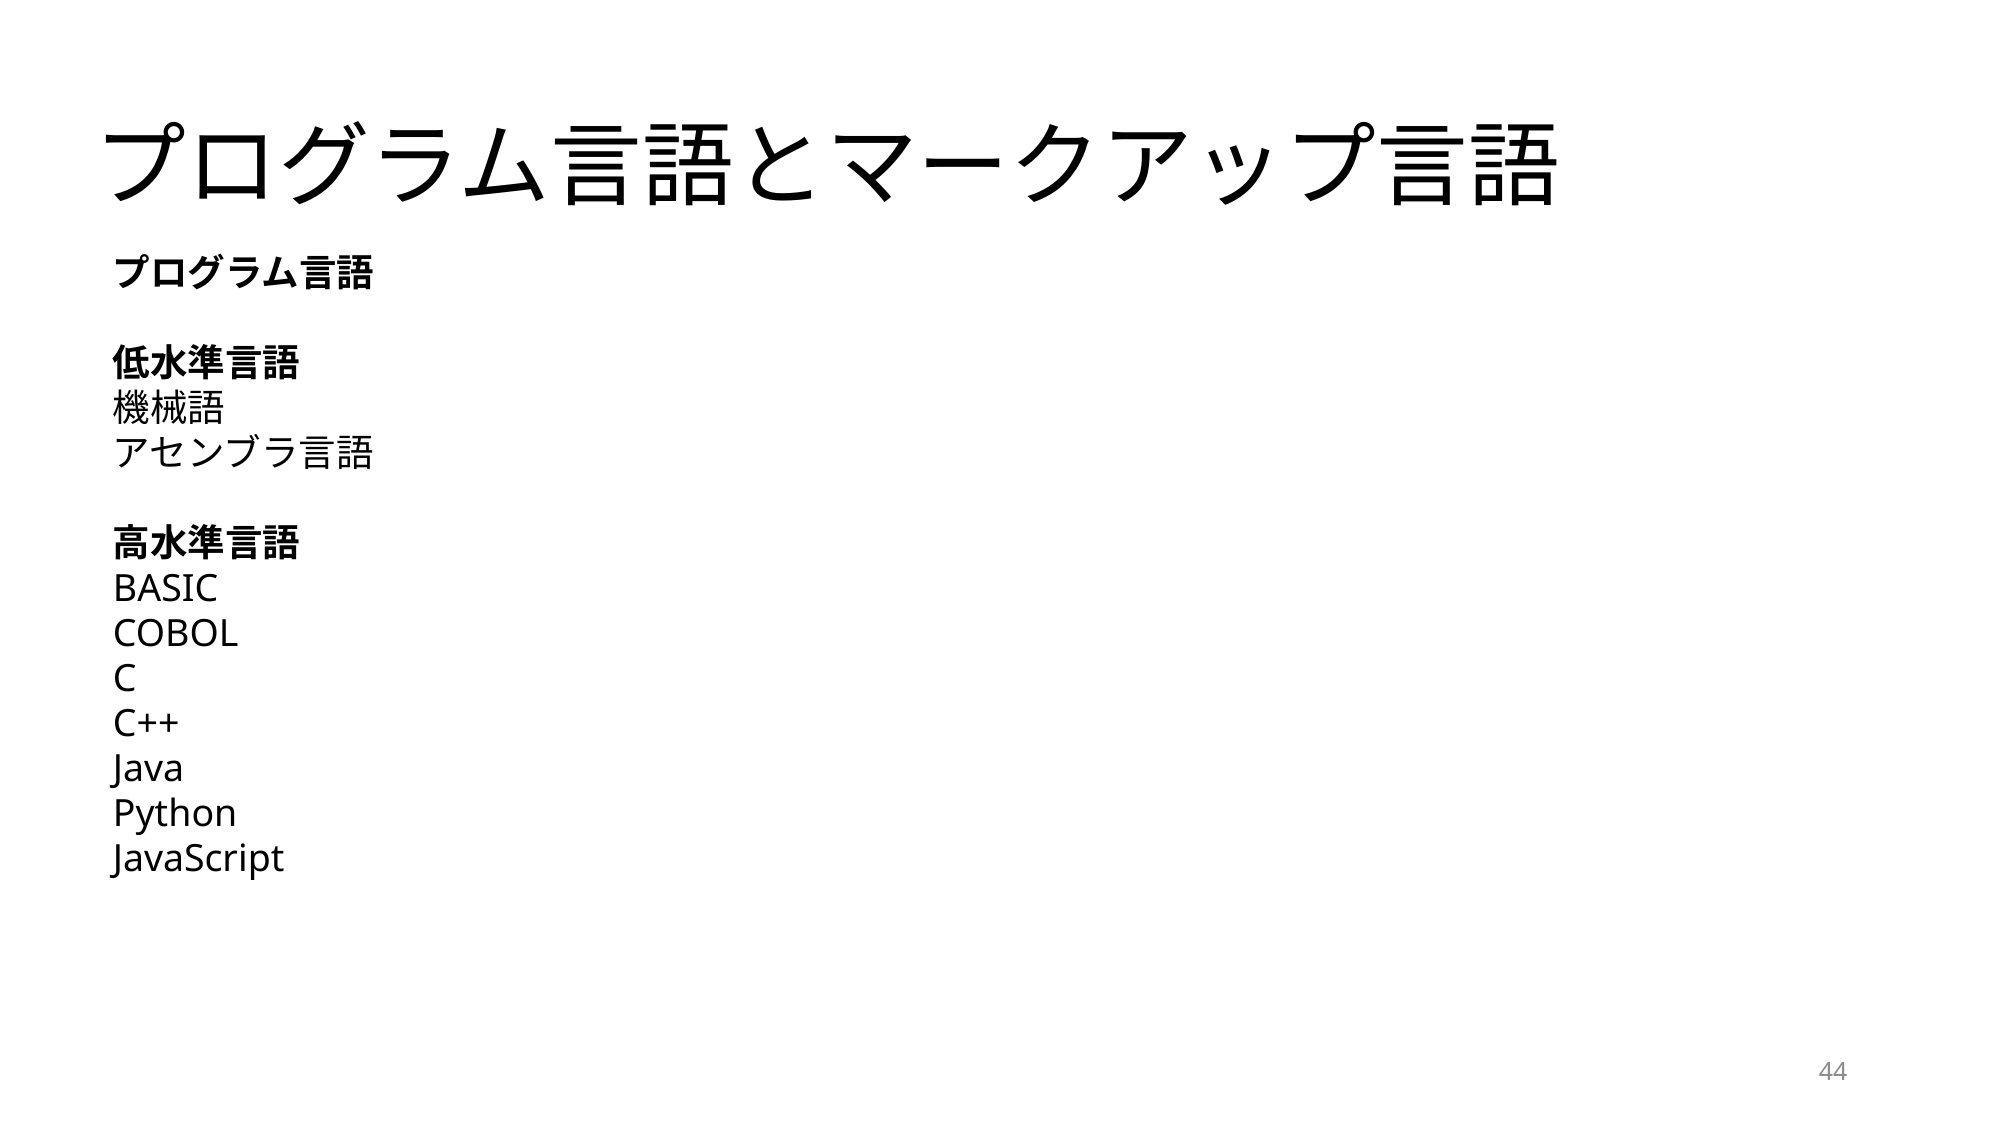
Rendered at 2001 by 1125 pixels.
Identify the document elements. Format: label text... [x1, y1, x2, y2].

text_box プログラム言語 低水準言語 機械語 アセンブラ言語 高水準言語 BASIC COBOL C C++ Java Python JavaScript [98, 241, 1897, 931]
slide_number 44 [1412, 1042, 1863, 1103]
title プログラム言語とマークアップ言語 [79, 59, 1935, 278]
